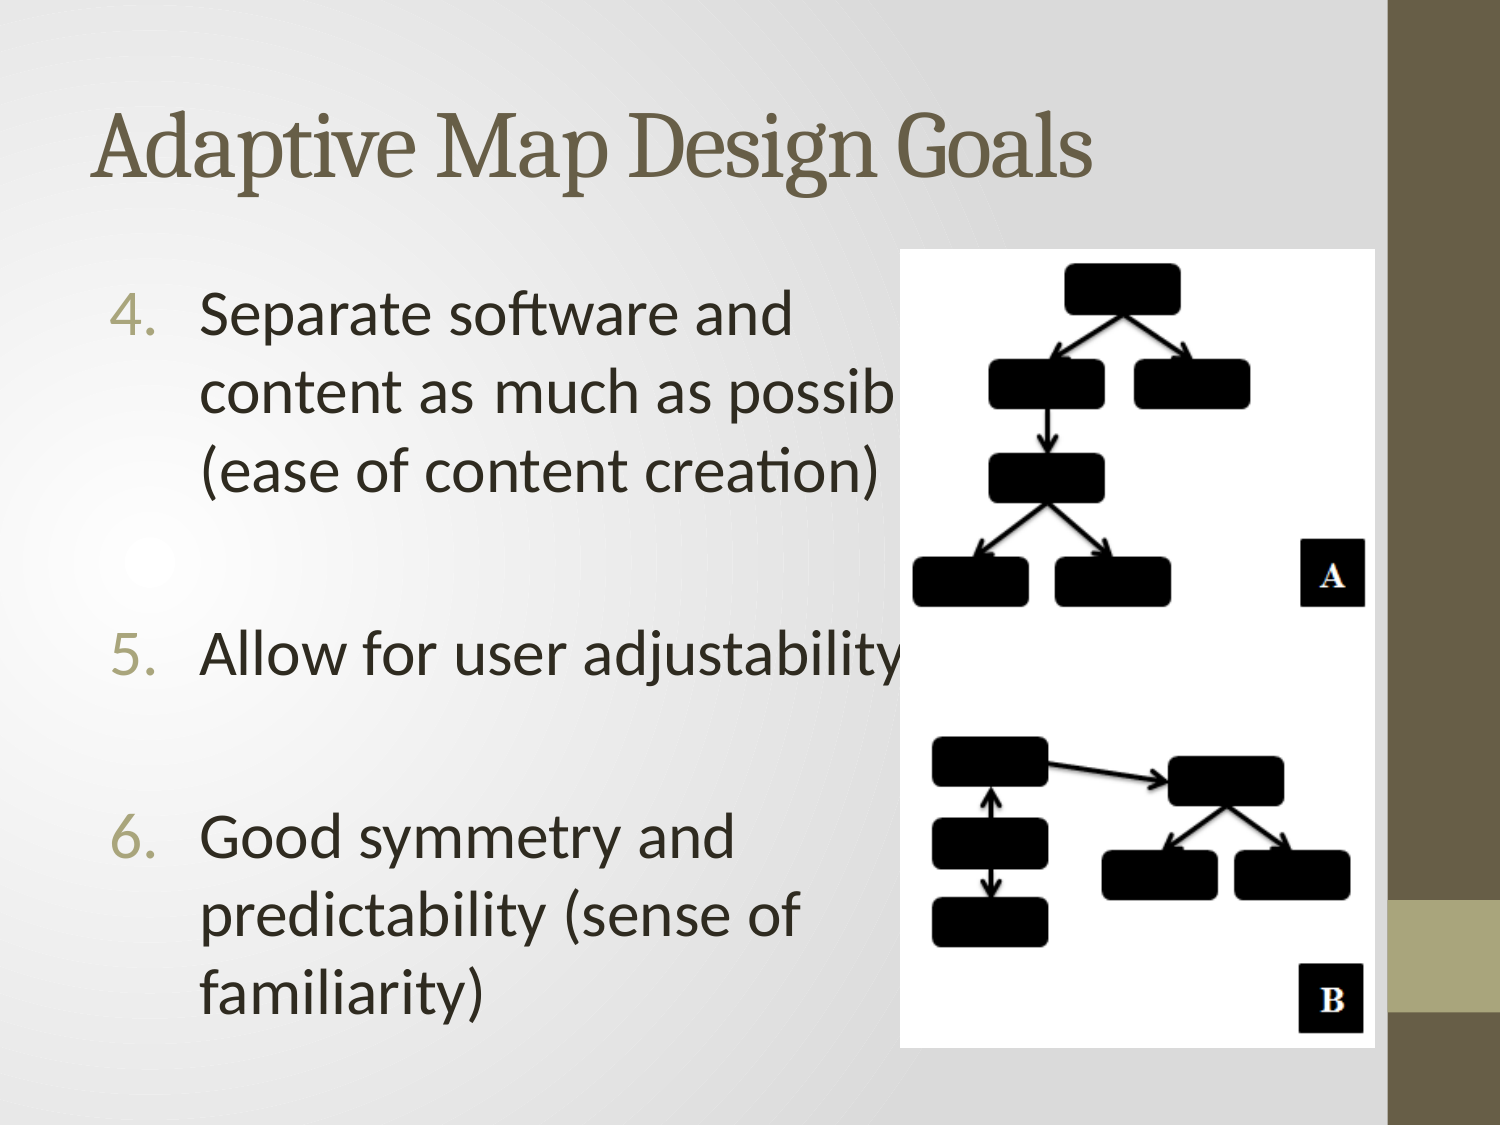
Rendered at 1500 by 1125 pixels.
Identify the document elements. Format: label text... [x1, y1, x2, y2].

title Adaptive Map Design Goals [75, 45, 1325, 233]
list Separate software and content as much as possible (ease of content creation) Allow for user adjustability Good symmetry and predictability (sense of familiarity) [75, 262, 898, 1050]
picture [899, 249, 1376, 1048]
